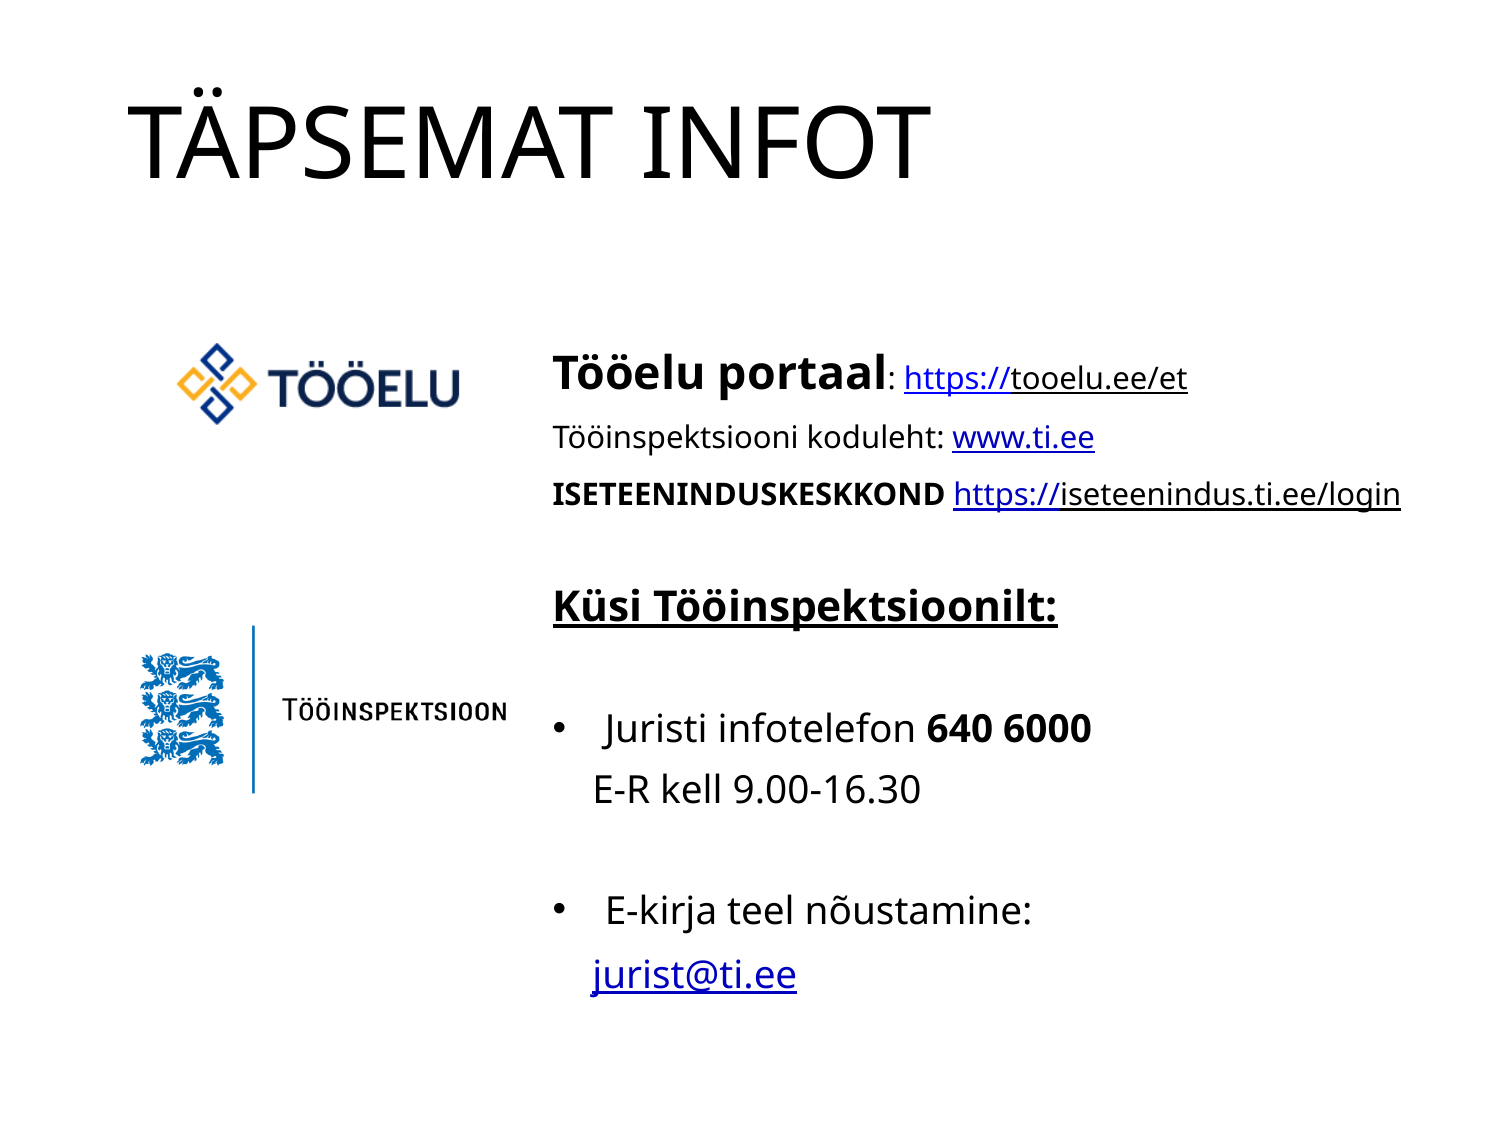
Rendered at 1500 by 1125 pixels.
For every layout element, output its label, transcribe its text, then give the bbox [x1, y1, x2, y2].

title TÄPSEMAT INFOT [112, 44, 1355, 233]
picture [112, 597, 670, 821]
picture [162, 314, 489, 458]
list Tööelu portaal: https://tooelu.ee/et Tööinspektsiooni koduleht: www.ti.ee ISETEENINDUSKESKKOND https://iseteenindus.ti.ee/login Küsi Tööinspektsioonilt: Juristi infotelefon 640 6000 E-R kell 9.00-16.30 E-kirja teel nõustamine: jurist@ti.ee [537, 267, 1425, 1024]
